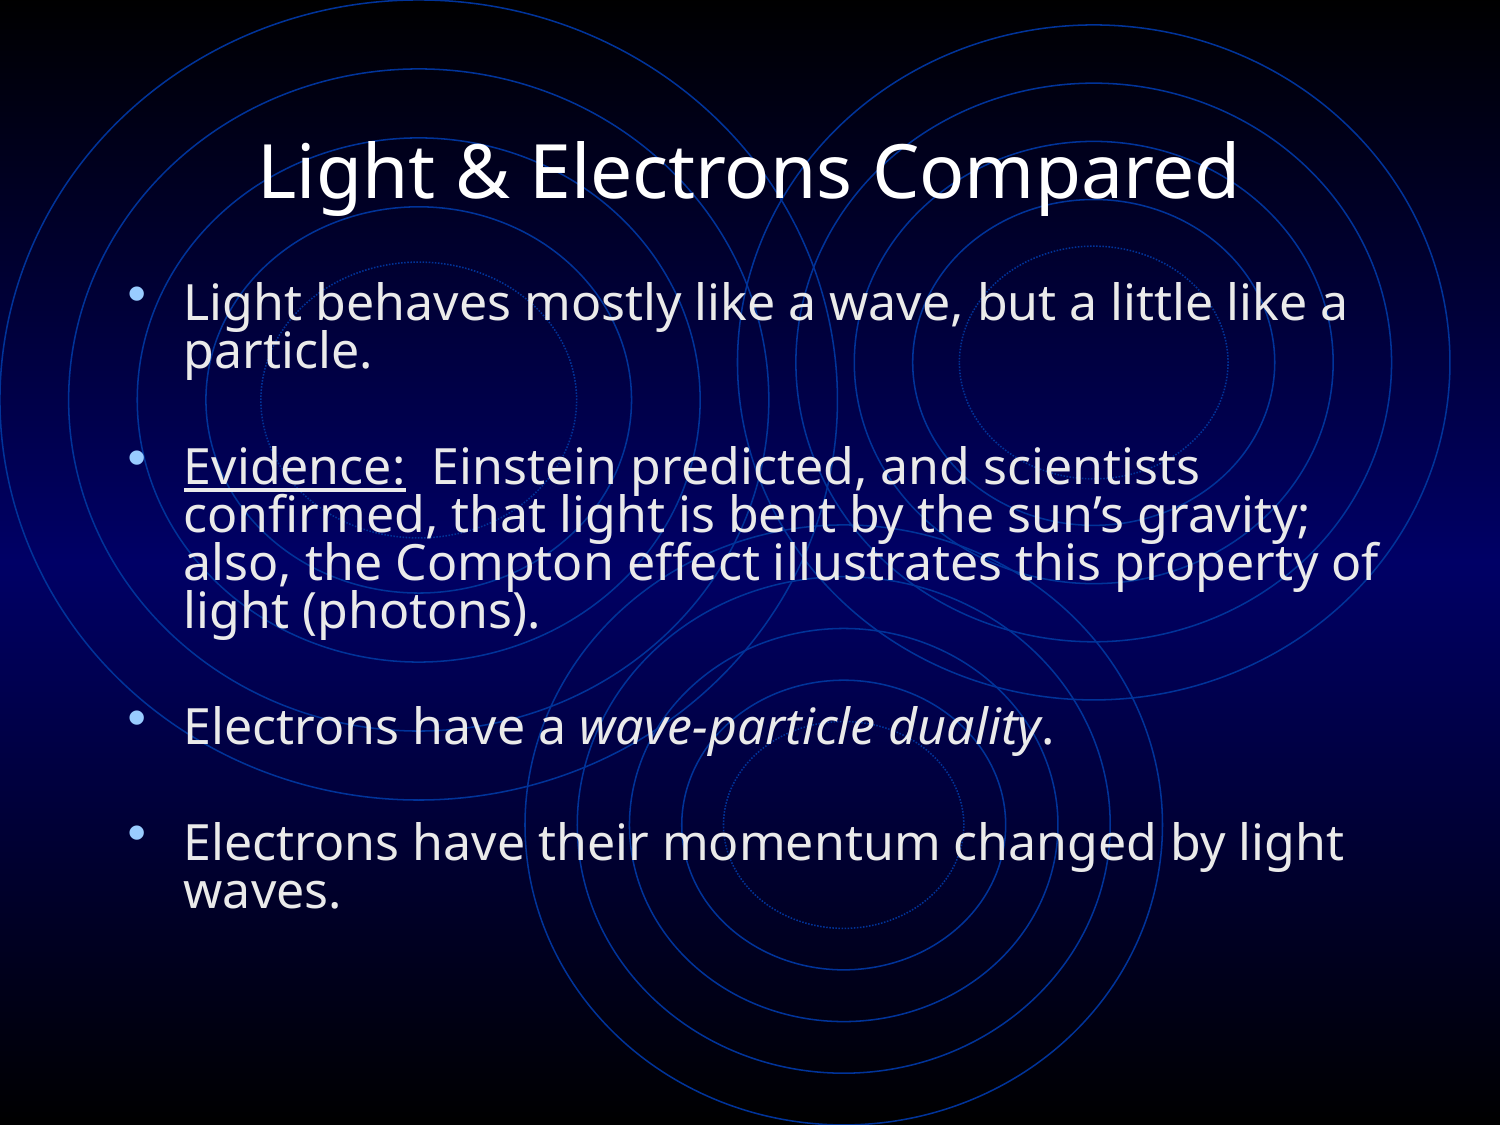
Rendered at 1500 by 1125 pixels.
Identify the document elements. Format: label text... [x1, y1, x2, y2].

list Light behaves mostly like a wave, but a little like a particle. Evidence: Einstein predicted, and scientists confirmed, that light is bent by the sun’s gravity; also, the Compton effect illustrates this property of light (photons). Electrons have a wave-particle duality. Electrons have their momentum changed by light waves. [112, 275, 1425, 1000]
title Light & Electrons Compared [112, 99, 1388, 238]
